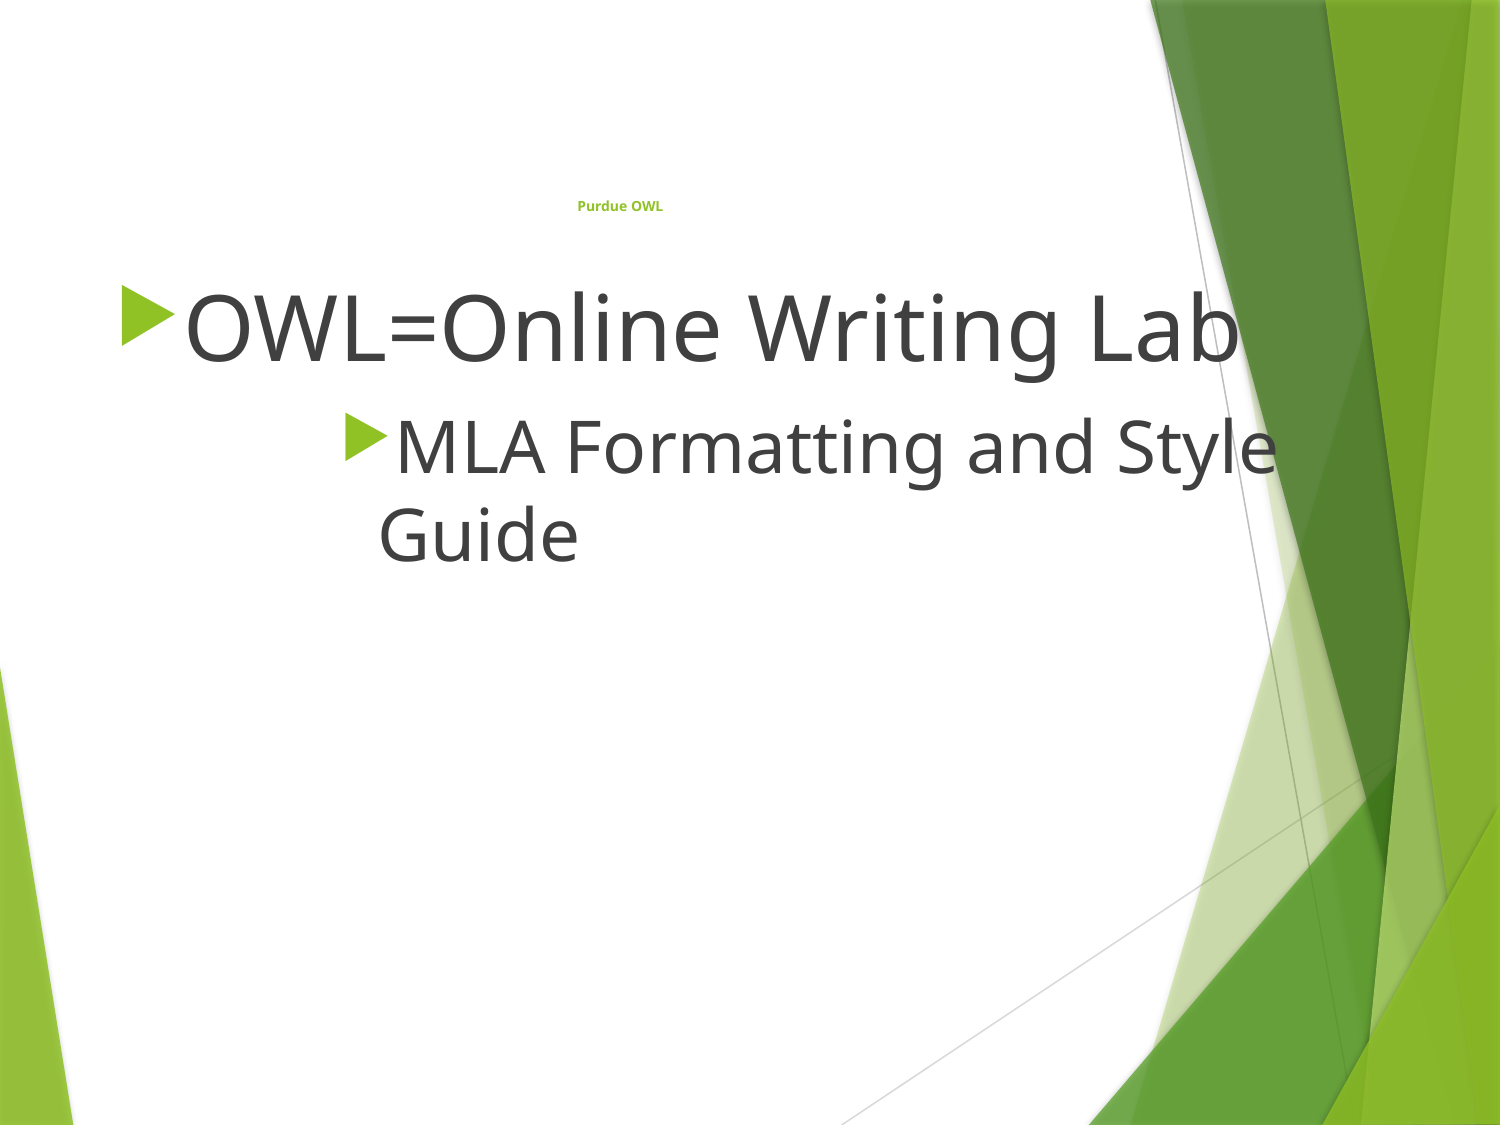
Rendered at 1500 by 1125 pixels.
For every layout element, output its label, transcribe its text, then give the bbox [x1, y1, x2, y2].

title Purdue OWL [99, 99, 1142, 317]
list OWL=Online Writing Lab MLA Formatting and Style Guide [100, 262, 1438, 725]
